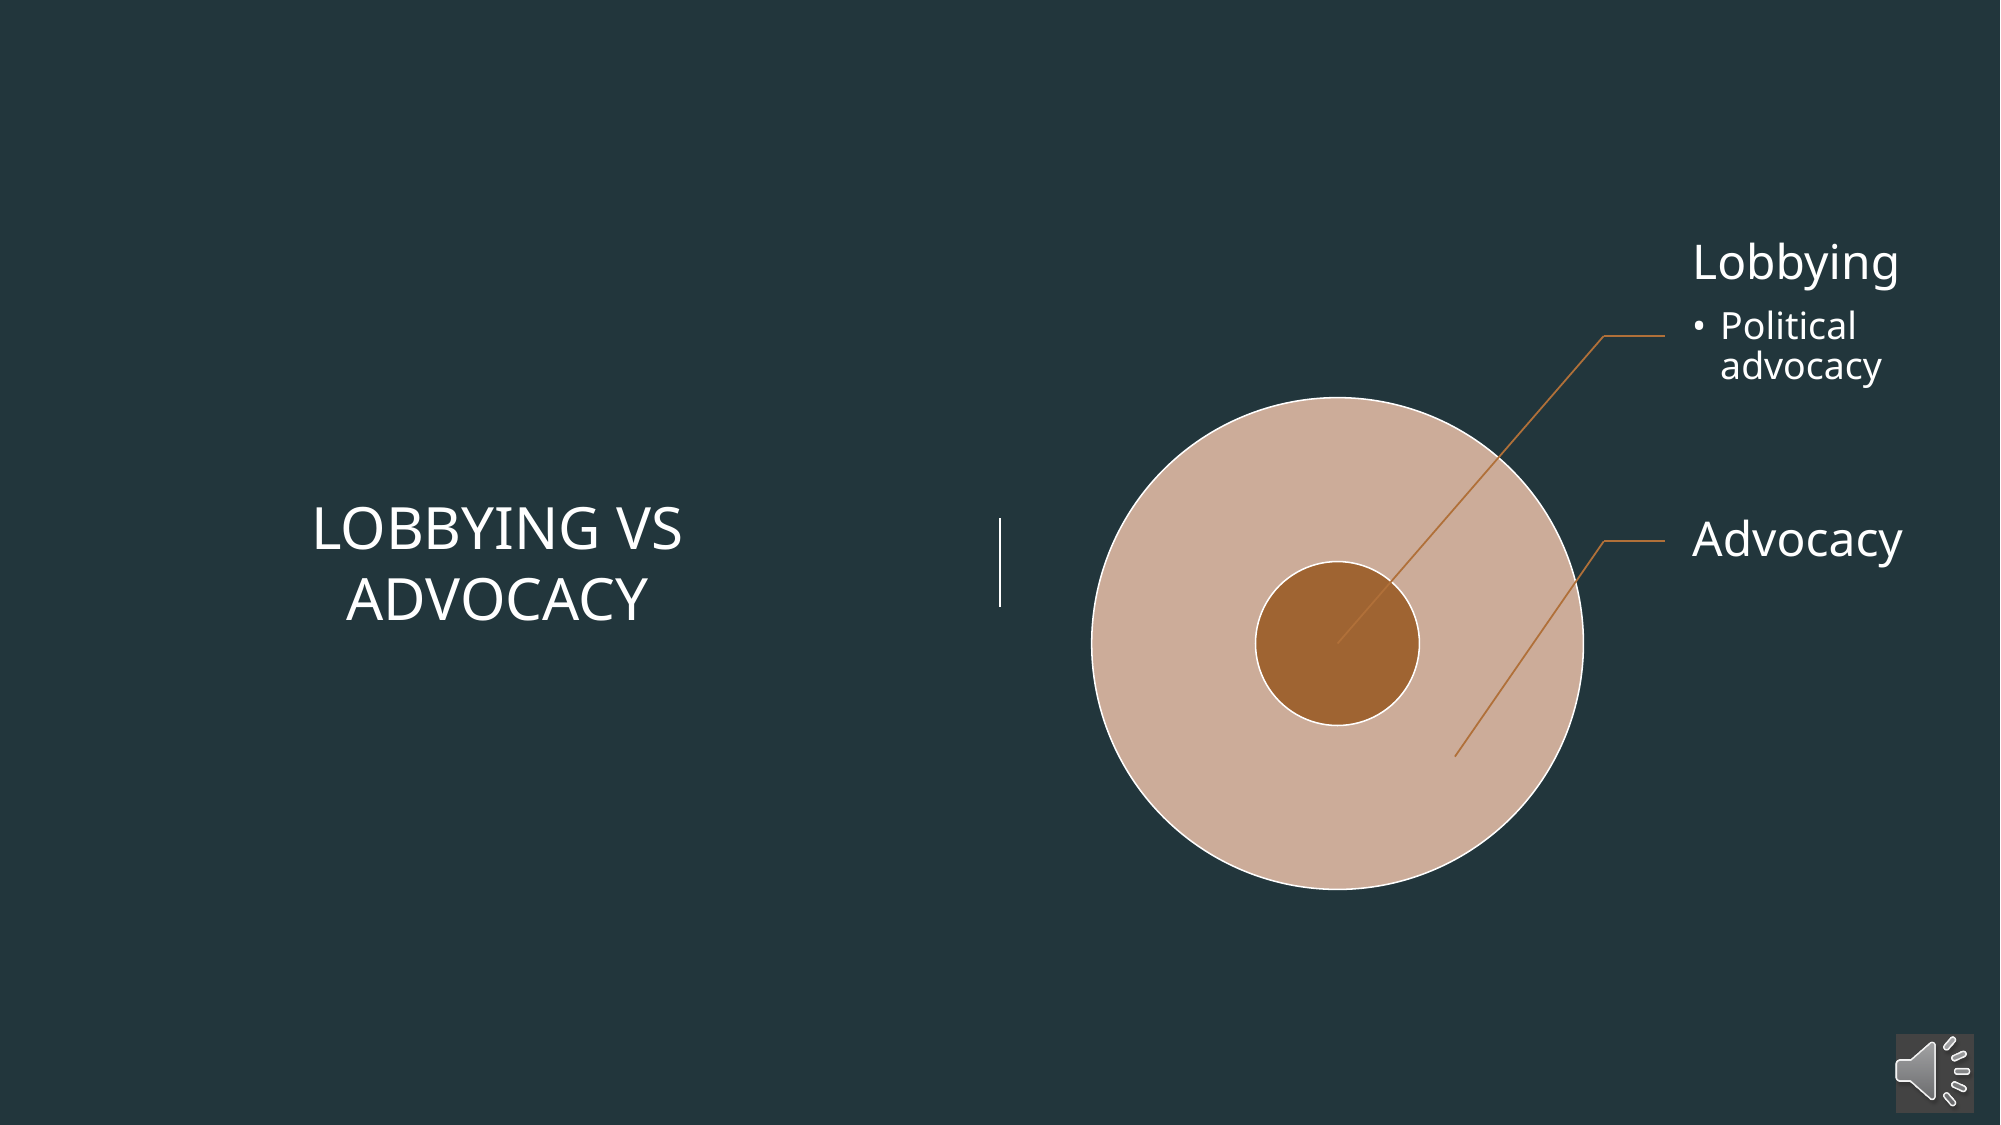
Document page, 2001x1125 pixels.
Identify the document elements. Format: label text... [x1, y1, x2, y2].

title LOBBYING VS ADVOCACY [177, 177, 818, 947]
picture [1894, 1033, 1976, 1114]
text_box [1091, 233, 1912, 890]
